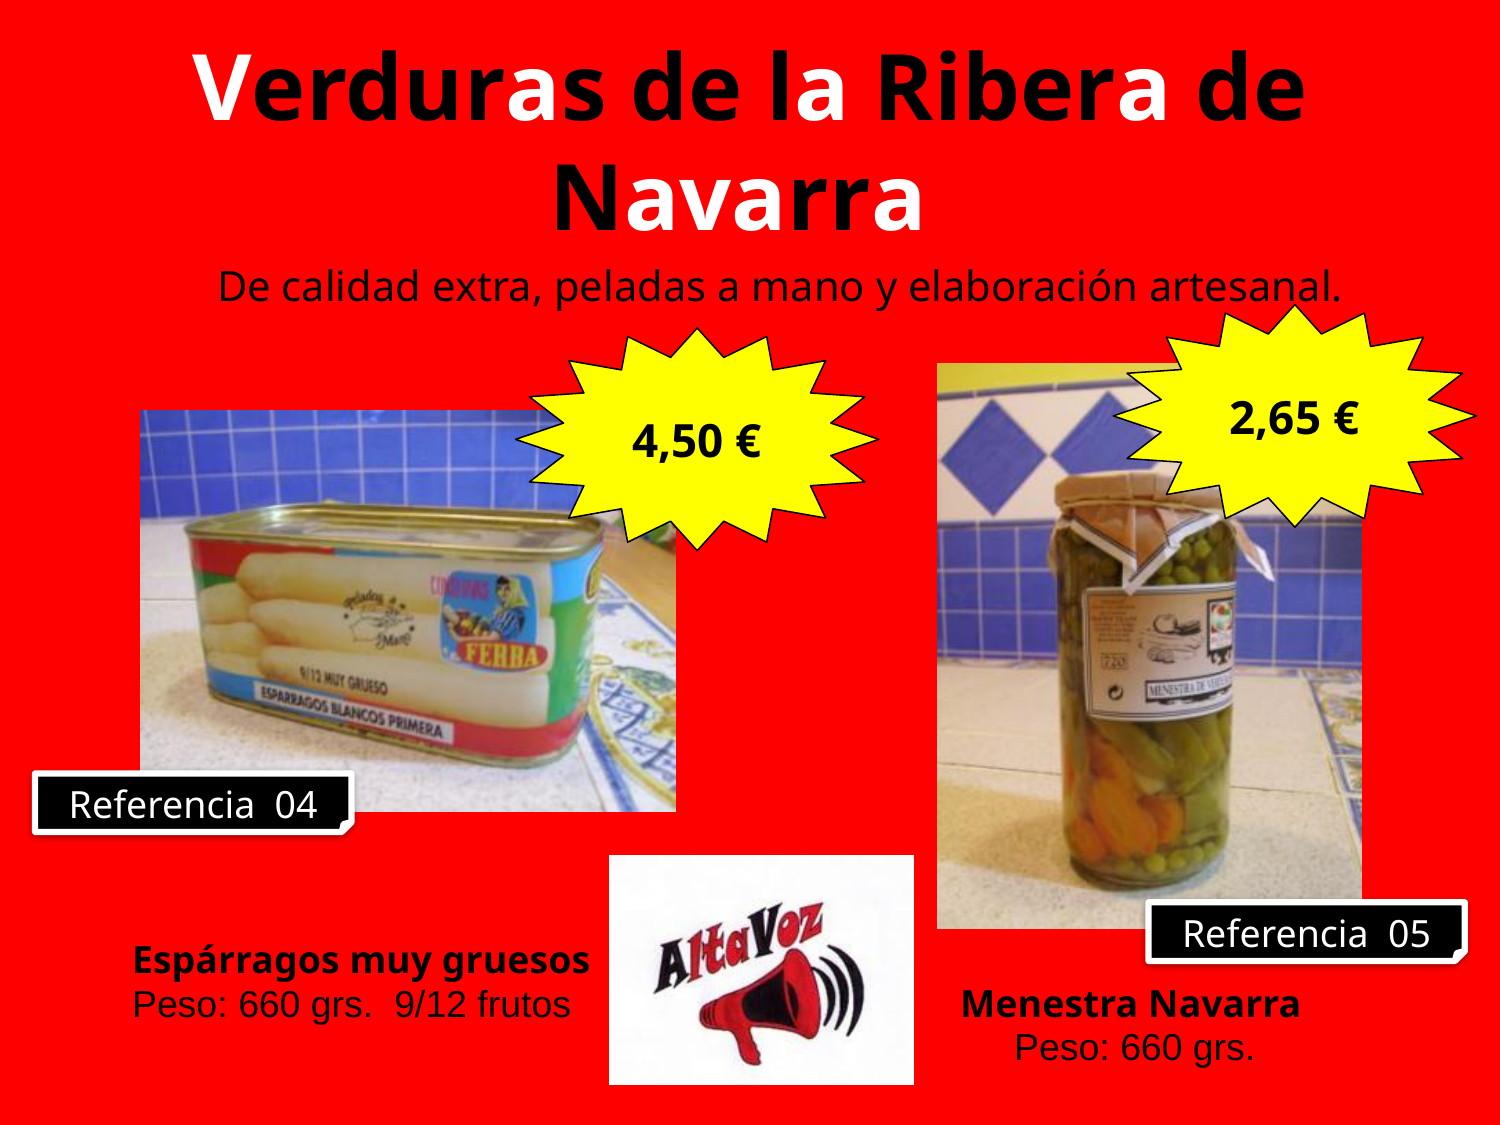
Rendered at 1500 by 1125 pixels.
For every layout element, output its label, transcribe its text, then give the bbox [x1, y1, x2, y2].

text_box 4,50 € [529, 328, 879, 551]
text_box Referencia 05 [1145, 899, 1468, 965]
picture [937, 362, 1362, 930]
picture [609, 855, 915, 1085]
text_box 2,65 € [1166, 304, 1477, 505]
list Espárragos muy gruesos Peso: 660 grs. 9/12 frutos Menestra Navarra Peso: 660 grs. [116, 937, 1447, 1104]
text_box Referencia 04 [31, 770, 355, 836]
title Verduras de la Ribera de Navarra [74, 44, 1426, 233]
picture [140, 409, 677, 812]
list De calidad extra, peladas a mano y elaboración artesanal. [135, 262, 1426, 341]
